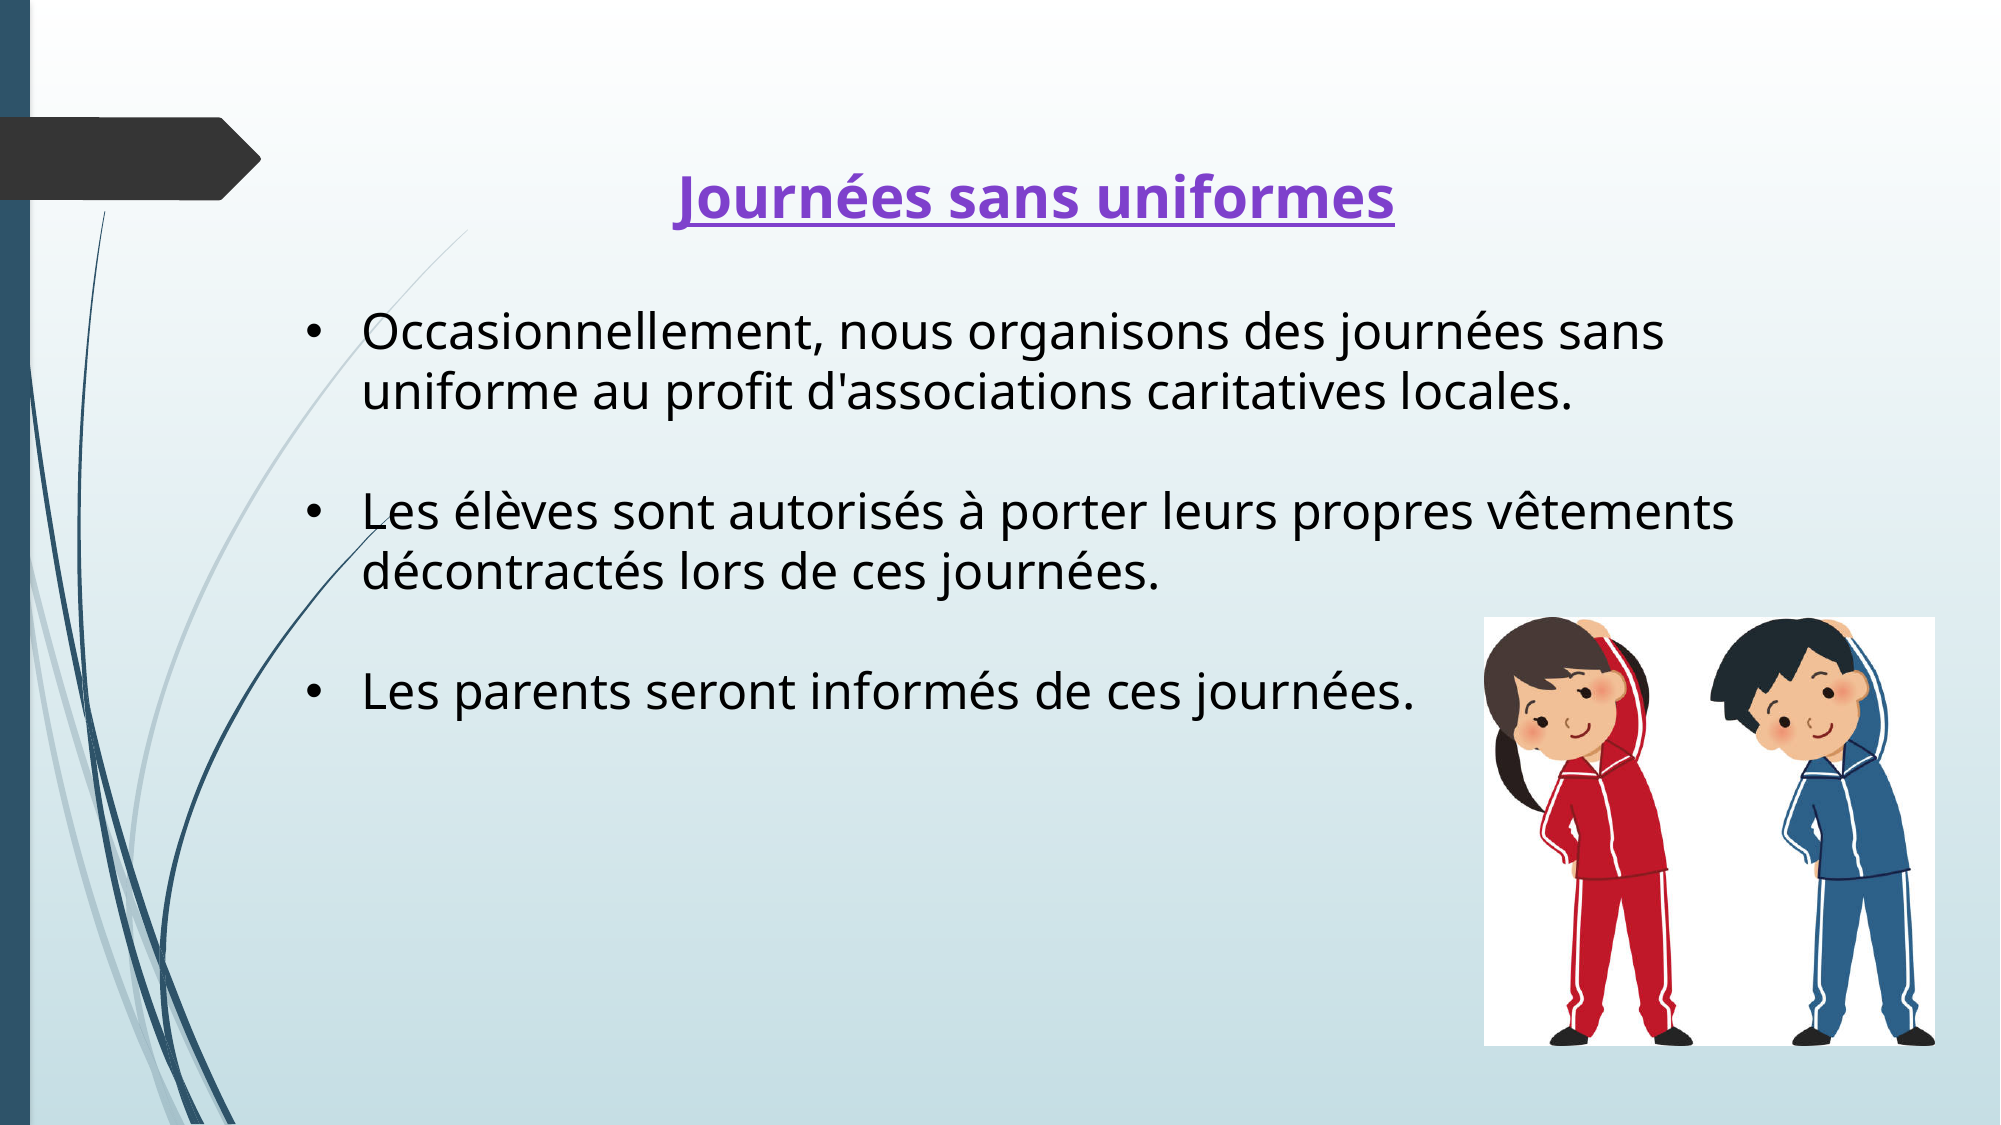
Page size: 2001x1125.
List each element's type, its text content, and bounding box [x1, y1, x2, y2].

picture [1484, 616, 1935, 1047]
text_box Journées sans uniformes Occasionnellement, nous organisons des journées sans uniforme au profit d'associations caritatives locales. Les élèves sont autorisés à porter leurs propres vêtements décontractés lors de ces journées. Les parents seront informés de ces journées. [290, 152, 1783, 728]
